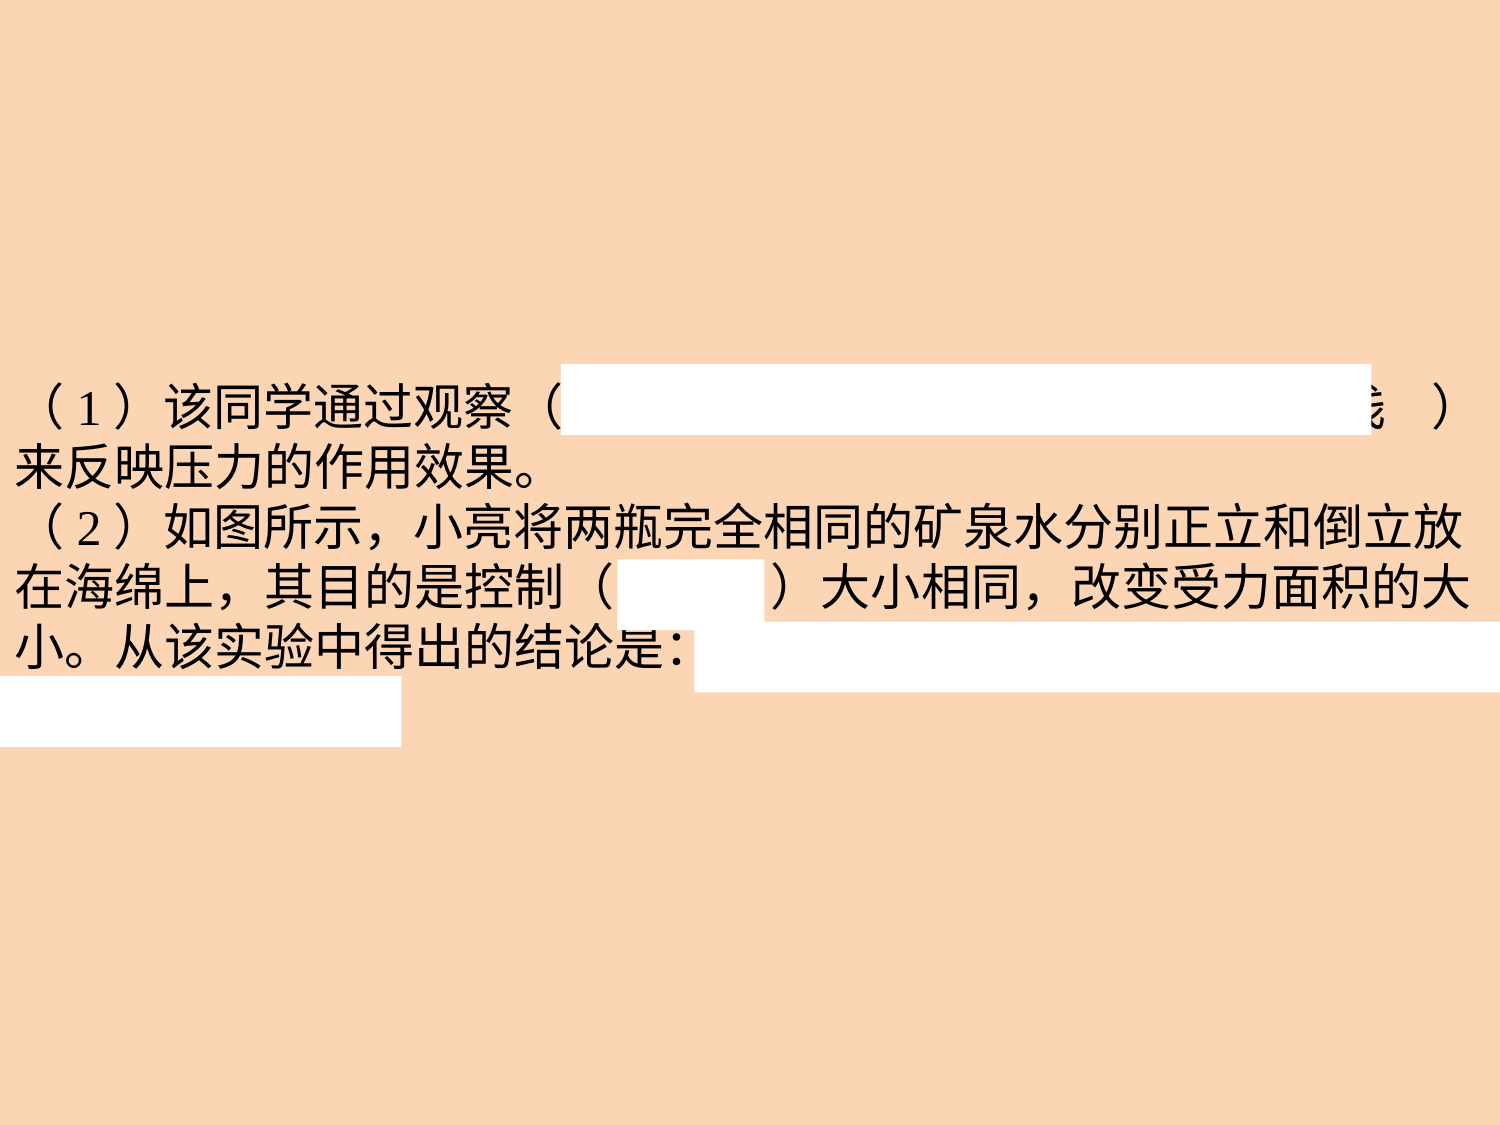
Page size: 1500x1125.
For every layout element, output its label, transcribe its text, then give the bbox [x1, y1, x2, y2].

text_box [560, 364, 1372, 435]
text_box [694, 621, 1500, 693]
text_box （1）该同学通过观察（ 海绵的凹陷性程度或海绵的压痕深浅 ）来反映压力的作用效果。 （2）如图所示，小亮将两瓶完全相同的矿泉水分别正立和倒立放在海绵上，其目的是控制（ 压力 ）大小相同，改变受力面积的大小。从该实验中得出的结论是：压力一定，受力面积越小，压力的作用效果越明显。 [0, 368, 1500, 743]
text_box [0, 676, 402, 747]
text_box [617, 559, 765, 631]
